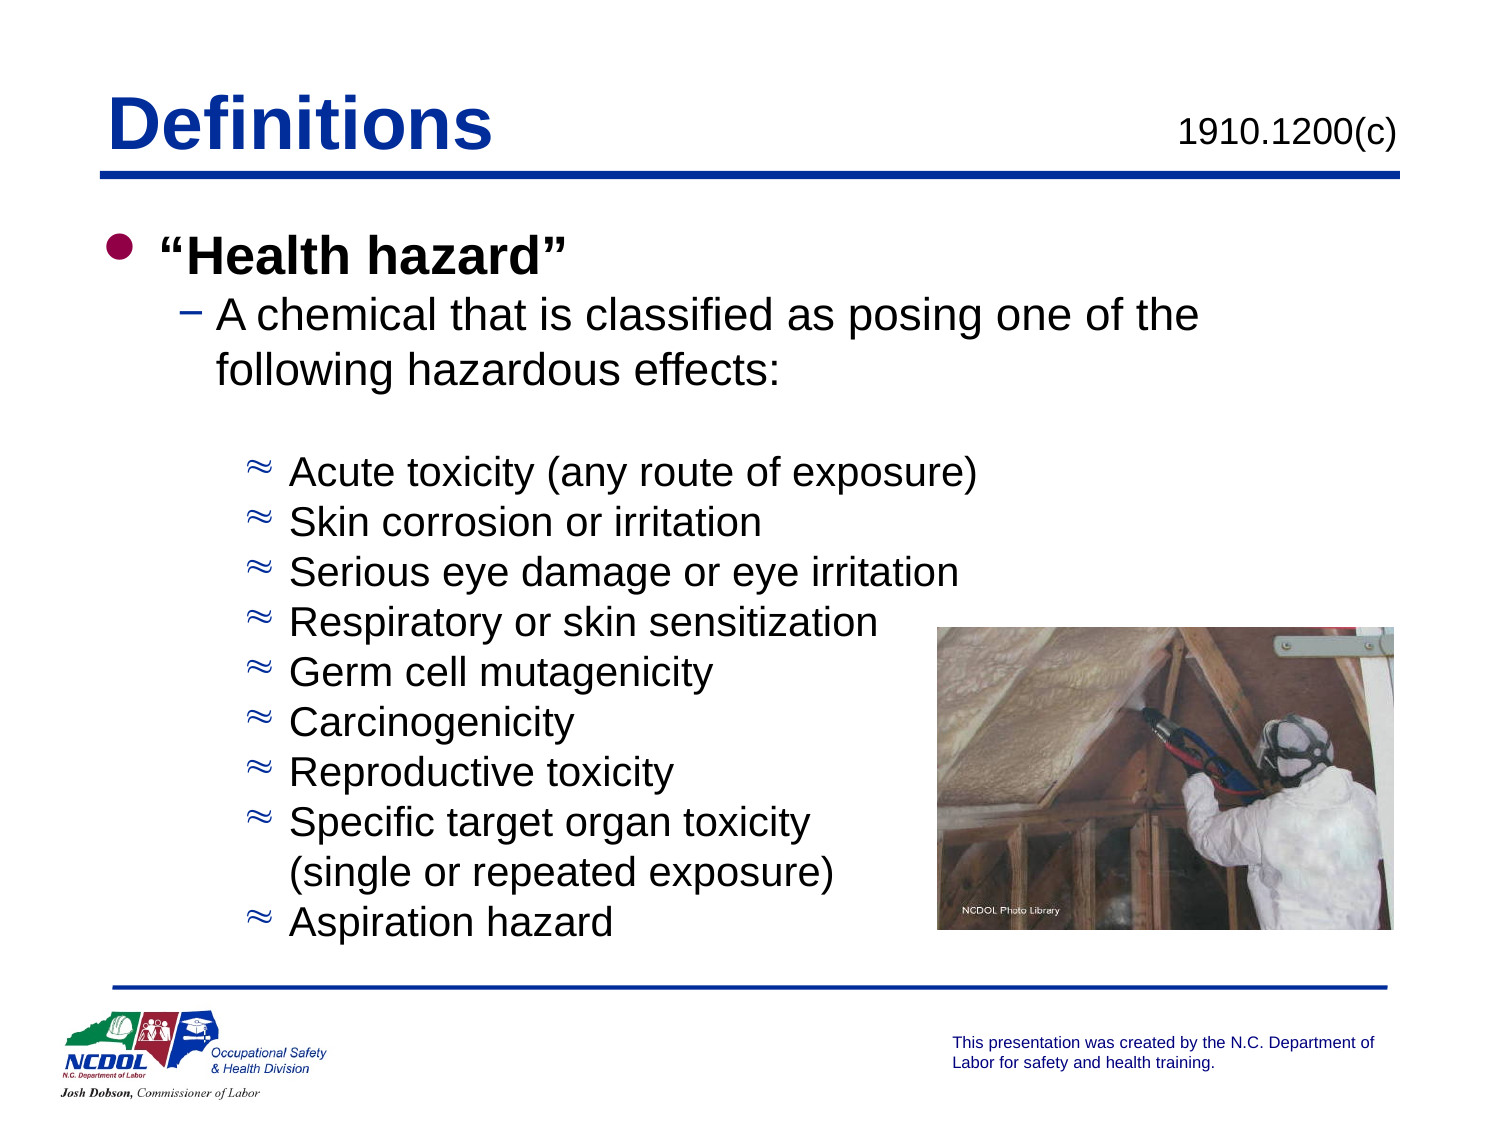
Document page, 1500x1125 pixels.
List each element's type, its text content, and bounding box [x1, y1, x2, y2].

text_box 1910.1200(c) [1162, 99, 1438, 163]
list “Health hazard” A chemical that is classified as posing one of the following hazardous effects: Acute toxicity (any route of exposure) Skin corrosion or irritation Serious eye damage or eye irritation Respiratory or skin sensitization Germ cell mutagenicity Carcinogenicity Reproductive toxicity Specific target organ toxicity (single or repeated exposure) Aspiration hazard [87, 212, 1400, 934]
picture [50, 994, 336, 1125]
title Definitions [99, 75, 1400, 166]
picture [937, 627, 1394, 930]
